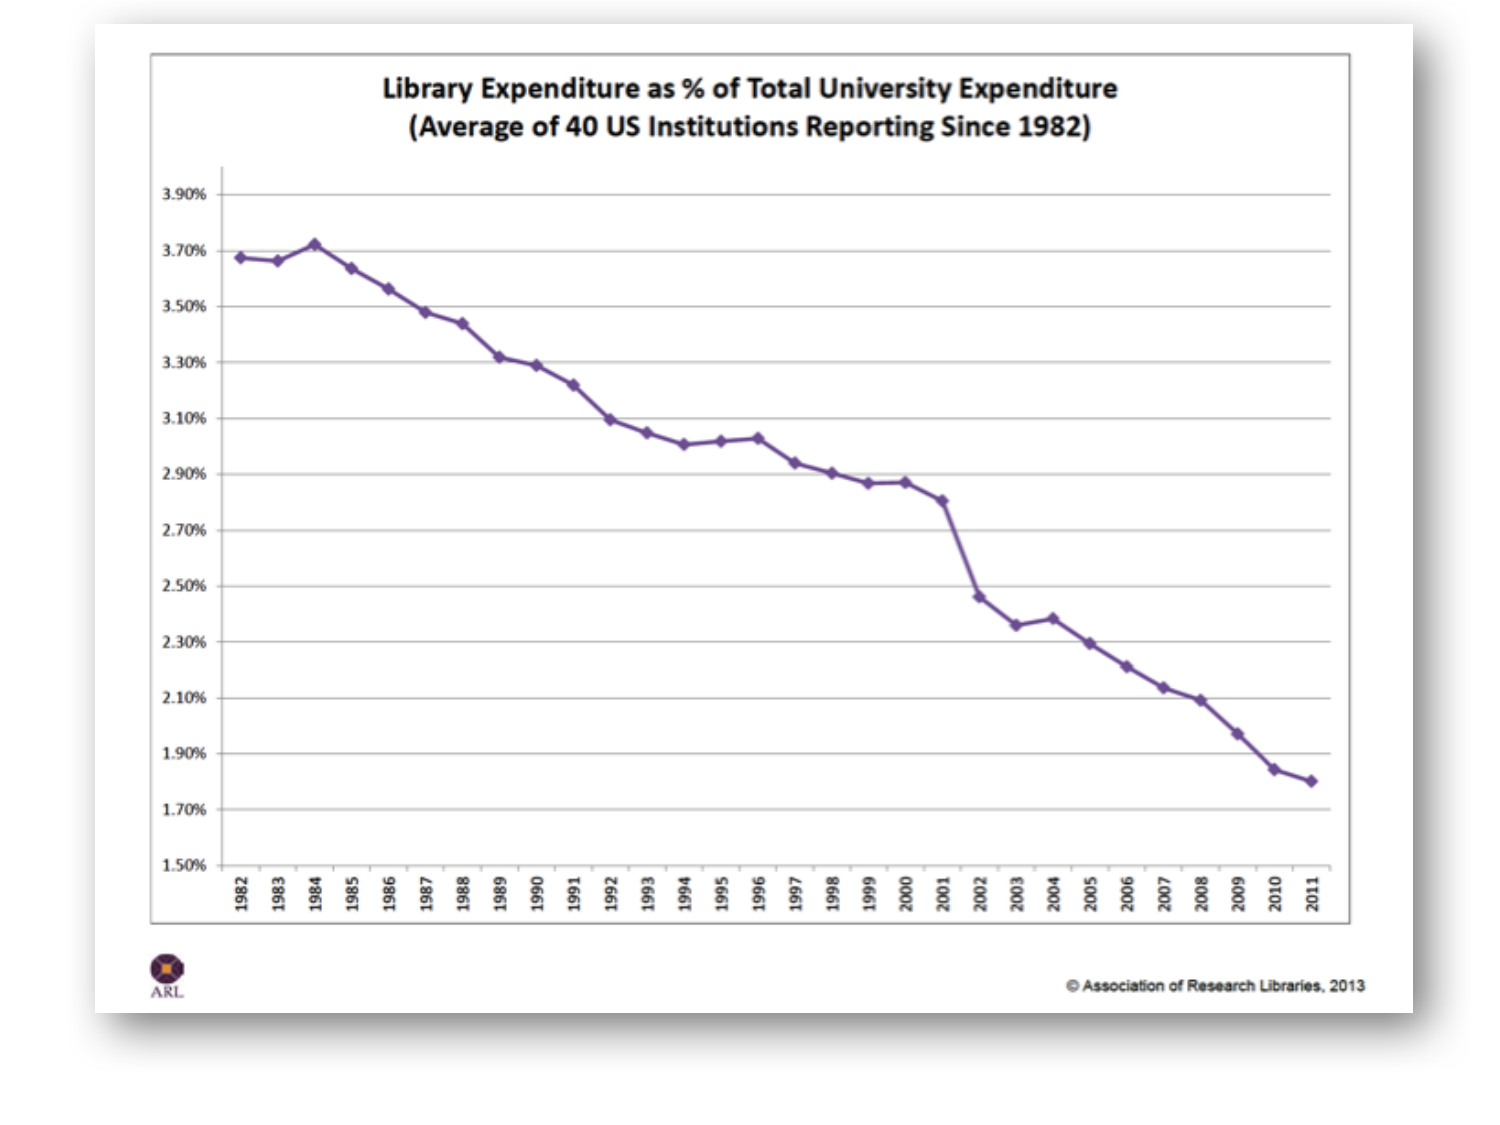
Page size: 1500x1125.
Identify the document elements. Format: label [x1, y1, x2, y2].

picture [95, 24, 1413, 1013]
